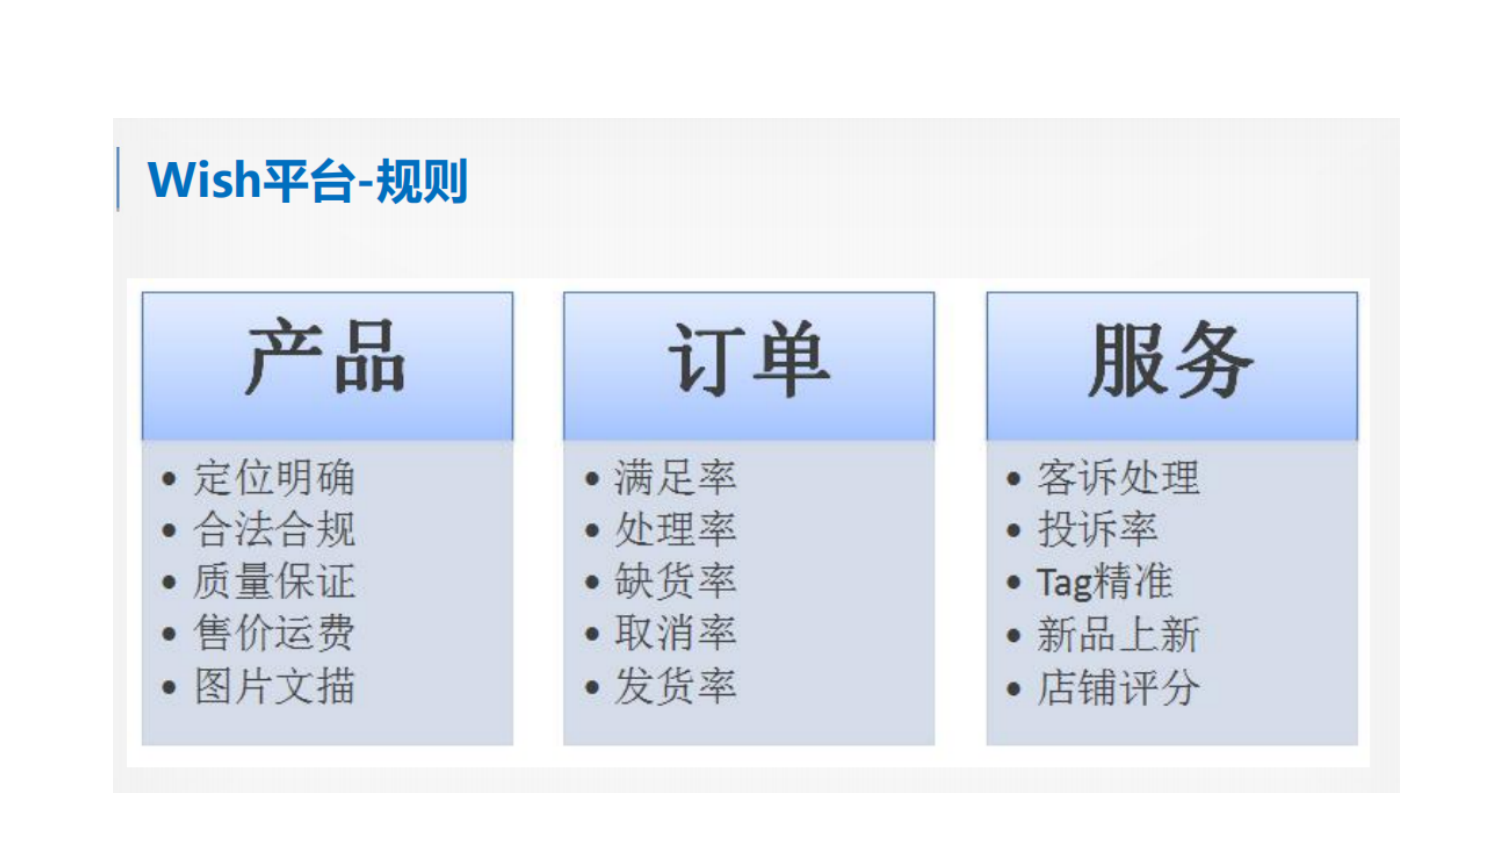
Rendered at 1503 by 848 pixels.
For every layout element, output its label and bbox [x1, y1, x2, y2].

list [113, 118, 1400, 793]
